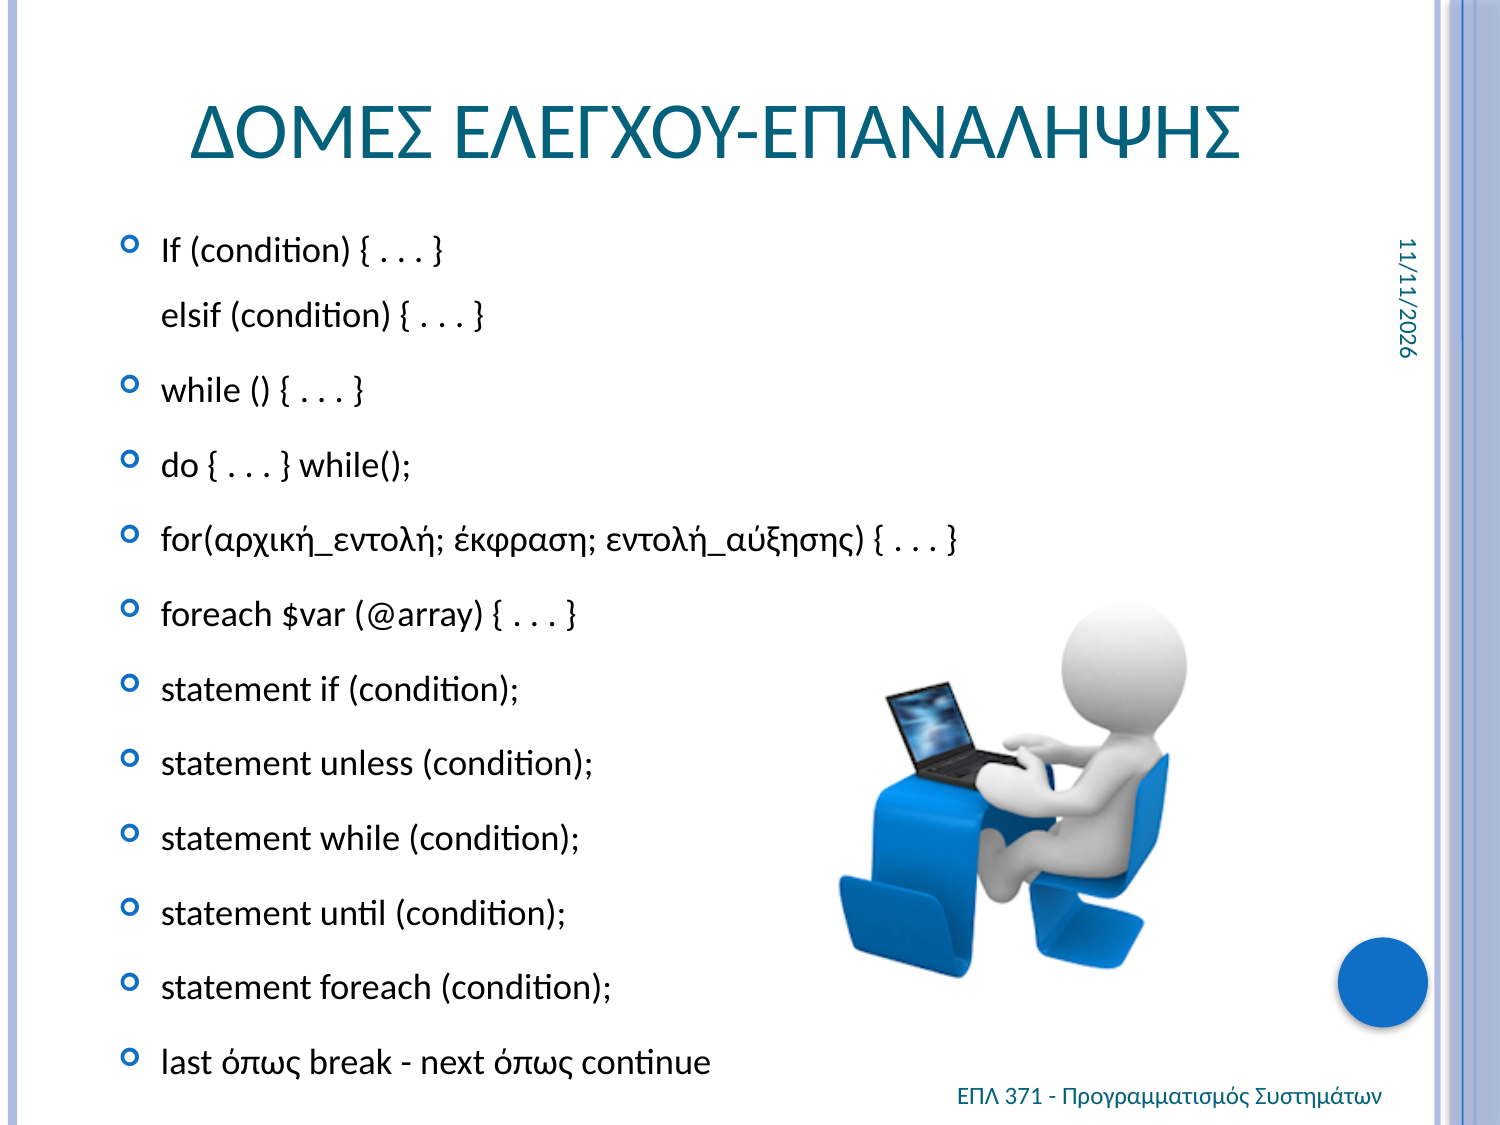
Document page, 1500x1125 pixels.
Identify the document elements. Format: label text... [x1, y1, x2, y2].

title Δομεσ Ελεγχου-Επαναληψησ [103, 7, 1329, 183]
list If (condition) { . . . } elsif (condition) { . . . } while () { . . . } do { . . . } while(); for(αρχική_εντολή; έκφραση; εντολή_αύξησης) { . . . } foreach $var (@array) { . . . } statement if (condition); statement unless (condition); statement while (condition); statement until (condition); statement foreach (condition); last όπως break - next όπως continue [103, 196, 1329, 1090]
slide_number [1378, 43, 1442, 374]
footer ΕΠΛ 371 - Προγραμματισμός Συστημάτων [942, 1065, 1468, 1125]
picture [820, 597, 1206, 984]
